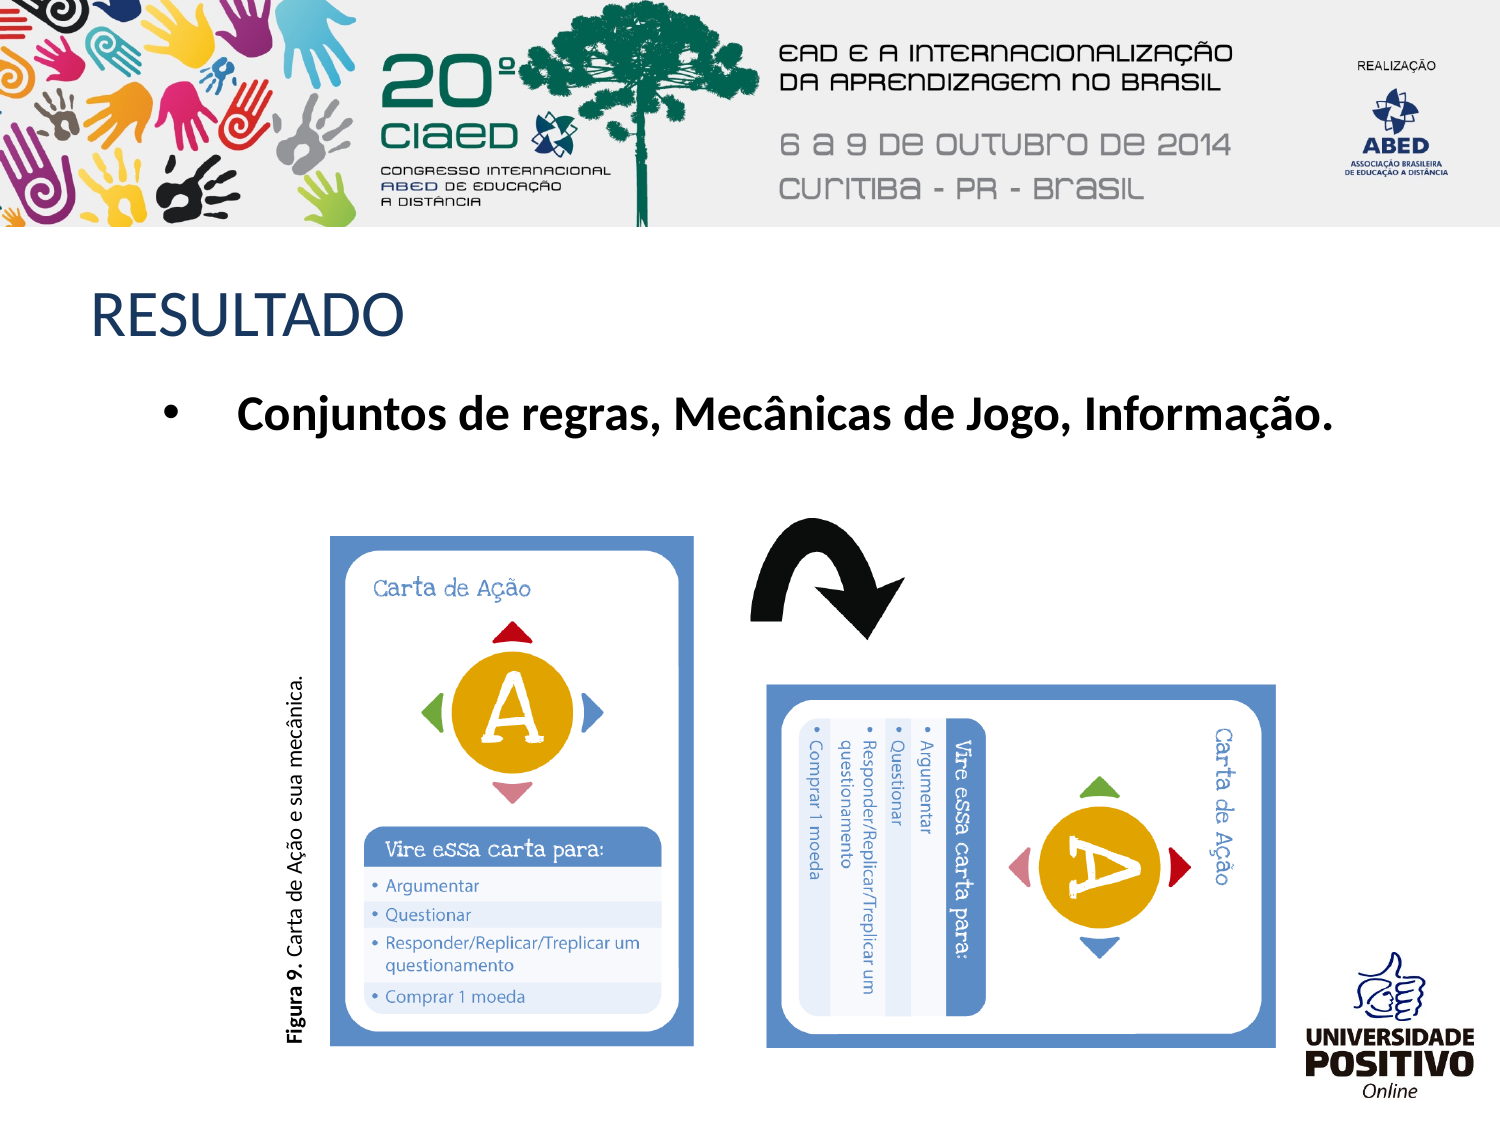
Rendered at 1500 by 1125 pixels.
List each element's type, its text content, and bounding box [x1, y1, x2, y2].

picture [0, 0, 1500, 228]
text_box Conjuntos de regras, Mecânicas de Jogo, Informação. [147, 373, 1425, 449]
text_box Figura 9. Carta de Ação e sua mecânica. [271, 448, 314, 1060]
list RESULTADO [75, 262, 585, 1059]
picture [329, 518, 1276, 1048]
picture [1306, 951, 1474, 1101]
